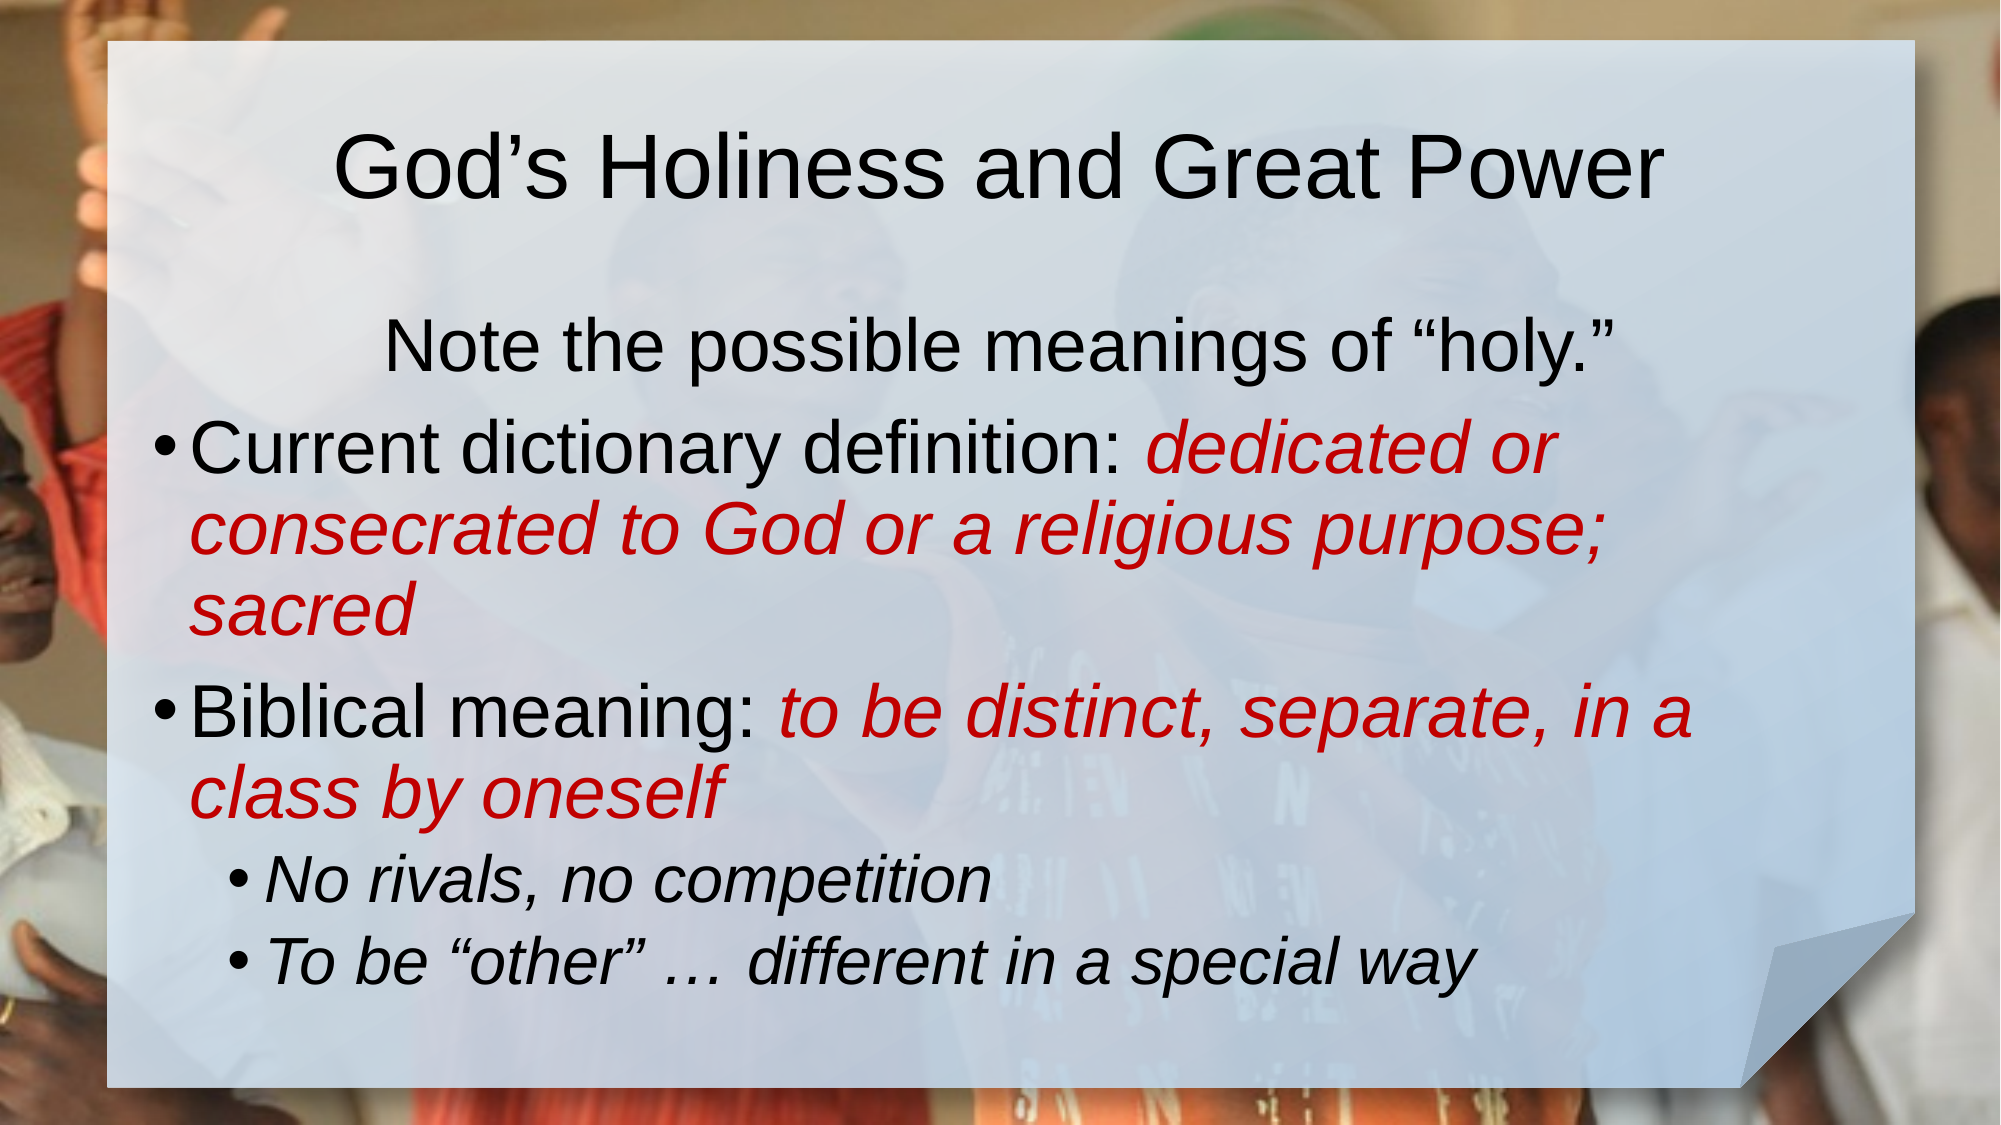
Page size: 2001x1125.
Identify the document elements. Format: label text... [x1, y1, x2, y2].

title God’s Holiness and Great Power [137, 59, 1863, 278]
picture [0, 0, 2001, 1125]
list Note the possible meanings of “holy.” Current dictionary definition: dedicated or consecrated to God or a religious purpose; sacred Biblical meaning: to be distinct, separate, in a class by oneself No rivals, no competition To be “other” … different in a special way [137, 299, 1863, 1014]
